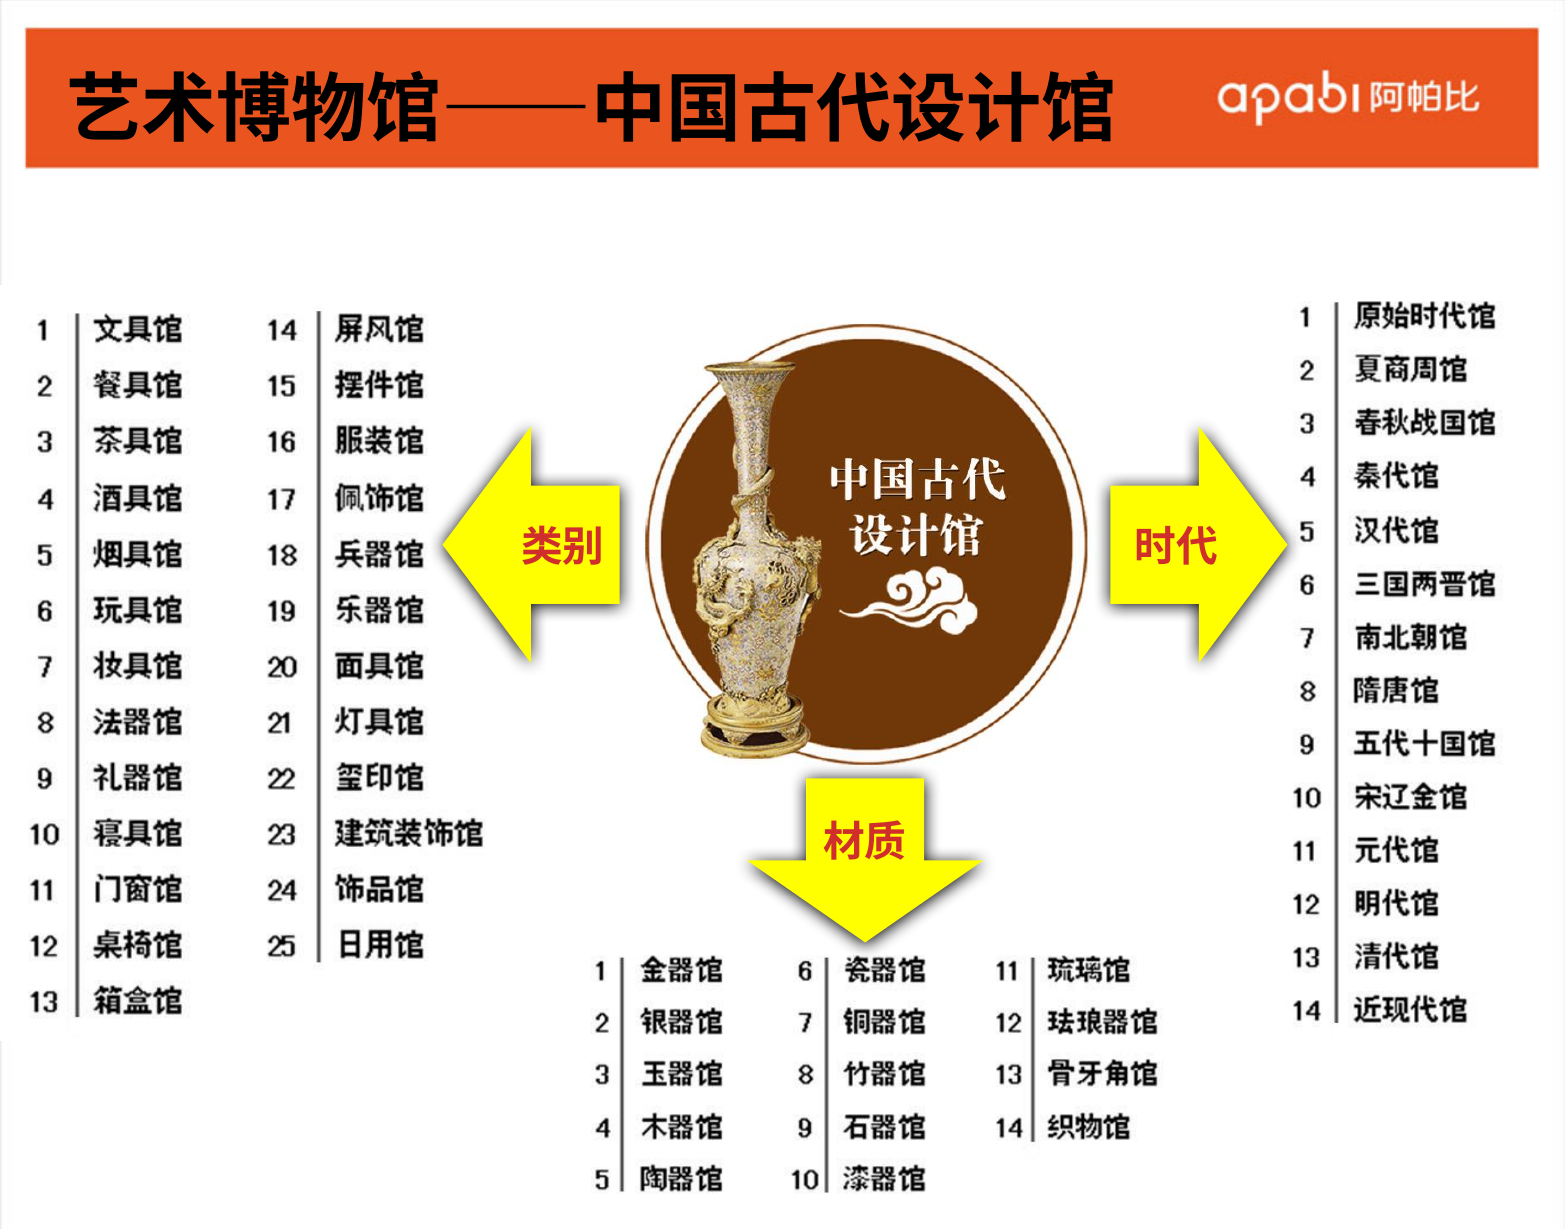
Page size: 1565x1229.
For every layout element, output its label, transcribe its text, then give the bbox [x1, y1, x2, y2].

title 艺术博物馆——中国古代设计馆 [49, 46, 1137, 164]
text_box 材质 [747, 792, 984, 927]
text_box 类别 [493, 426, 620, 663]
text_box 时代 [1110, 426, 1261, 663]
picture [0, 0, 1565, 1229]
